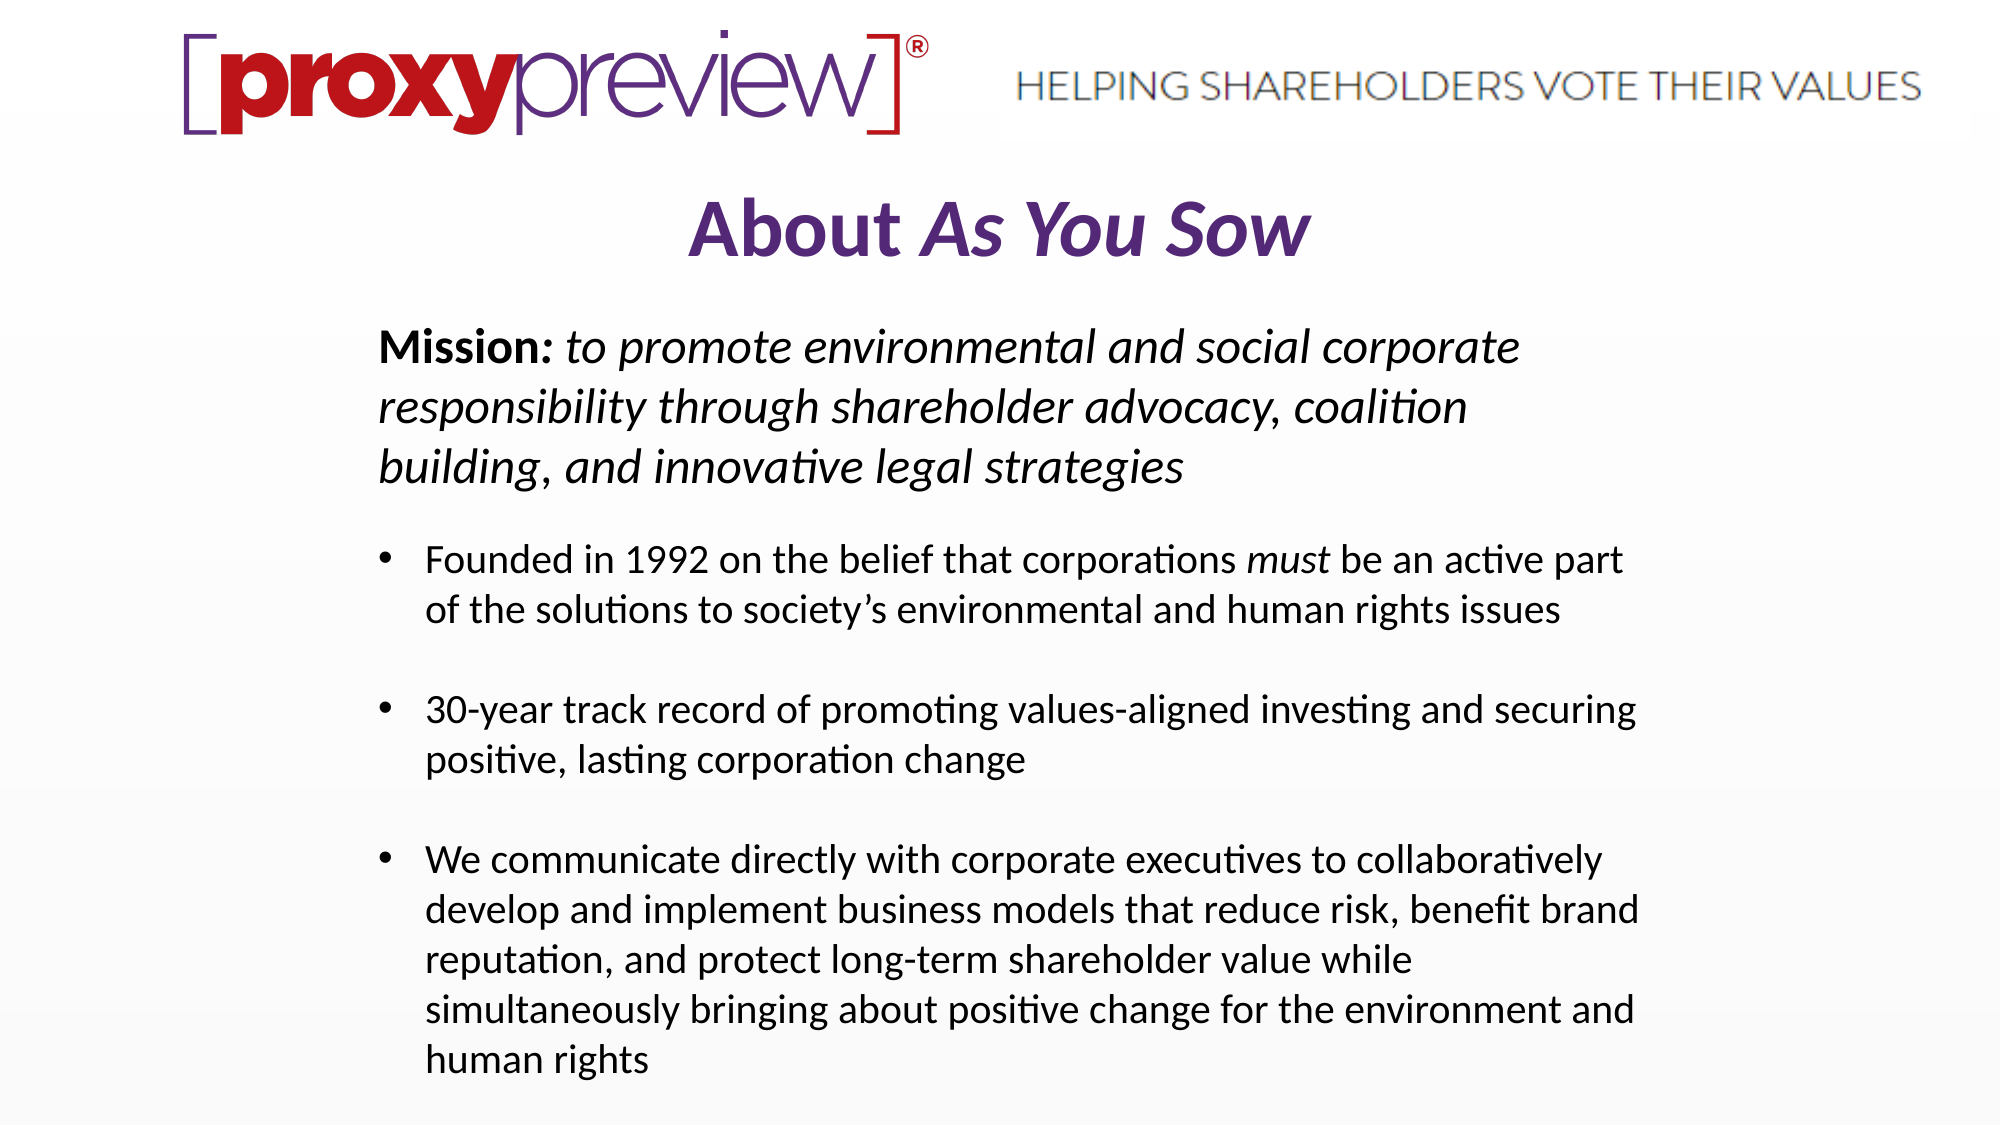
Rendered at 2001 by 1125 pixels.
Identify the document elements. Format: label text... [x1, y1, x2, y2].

picture [999, 56, 1971, 141]
text_box Founded in 1992 on the belief that corporations must be an active part of the solutions to society’s environmental and human rights issues 30-year track record of promoting values-aligned investing and securing positive, lasting corporation change We communicate directly with corporate executives to collaboratively develop and implement business models that reduce risk, benefit brand reputation, and protect long-term shareholder value while simultaneously bringing about positive change for the environment and human rights [363, 524, 1664, 1001]
text_box About As You Sow Mission: to promote environmental and social corporate responsibility through shareholder advocacy, coalition building, and innovative legal strategies [363, 166, 1637, 524]
picture [171, 22, 941, 143]
